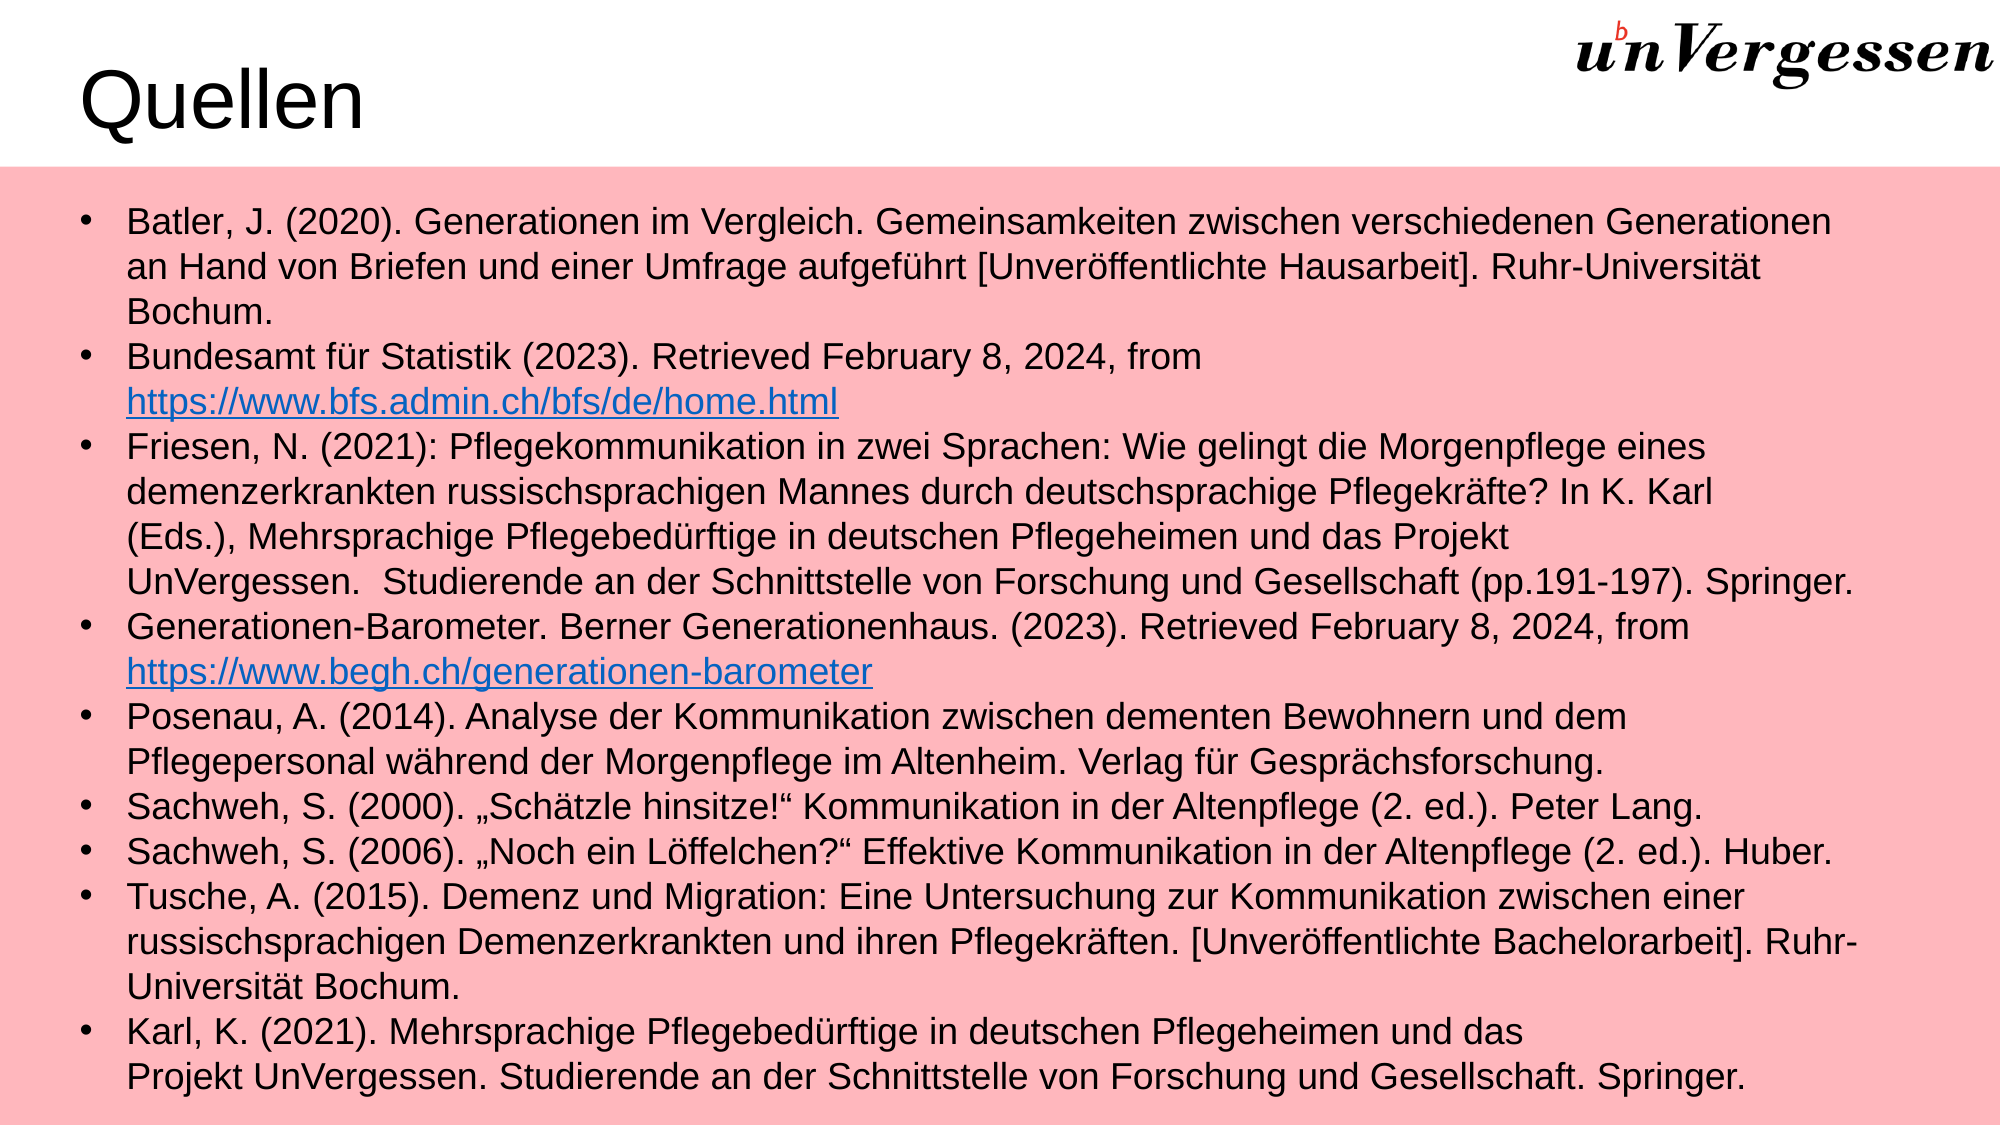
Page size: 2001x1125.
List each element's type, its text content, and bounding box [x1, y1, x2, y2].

text_box Batler, J. (2020). Generationen im Vergleich. Gemeinsamkeiten zwischen verschiedenen Generationen an Hand von Briefen und einer Umfrage aufgeführt [Unveröffentlichte Hausarbeit]. Ruhr-Universität Bochum. Bundesamt für Statistik (2023). Retrieved February 8, 2024, from https://www.bfs.admin.ch/bfs/de/home.html Friesen, N. (2021): Pflegekommunikation in zwei Sprachen: Wie gelingt die Morgenpflege eines demenzerkrankten russischsprachigen Mannes durch deutschsprachige Pflegekräfte? In K. Karl (Eds.), Mehrsprachige Pflegebedürftige in deutschen Pflegeheimen und das Projekt UnVergessen. Studierende an der Schnittstelle von Forschung und Gesellschaft (pp.191-197). Springer. Generationen-Barometer. Berner Generationenhaus. (2023). Retrieved February 8, 2024, from https://www.begh.ch/generationen-barometer Posenau, A. (2014). Analyse der Kommunikation zwischen dementen Bewohnern und dem Pflegepersonal während der Morgenpflege im Altenheim. Verlag für Gesprächsforschung. Sachweh, S. (2000). „Schätzle hinsitze!“ Kommunikation in der Altenpflege (2. ed.). Peter Lang. Sachweh, S. (2006). „Noch ein Löffelchen?“ Effektive Kommunikation in der Altenpflege (2. ed.). Huber. Tusche, A. (2015). Demenz und Migration: Eine Untersuchung zur Kommunikation zwischen einer russischsprachigen Demenzerkrankten und ihren Pflegekräften. [Unveröffentlichte Bachelorarbeit]. Ruhr-Universität Bochum. Karl, K. (2021). Mehrsprachige Pflegebedürftige in deutschen Pflegeheimen und das Projekt UnVergessen. Studierende an der Schnittstelle von Forschung und Gesellschaft. Springer. [64, 189, 1892, 1125]
text_box [0, 166, 2000, 1125]
title Quellen [64, 0, 1967, 166]
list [1562, 0, 2000, 102]
